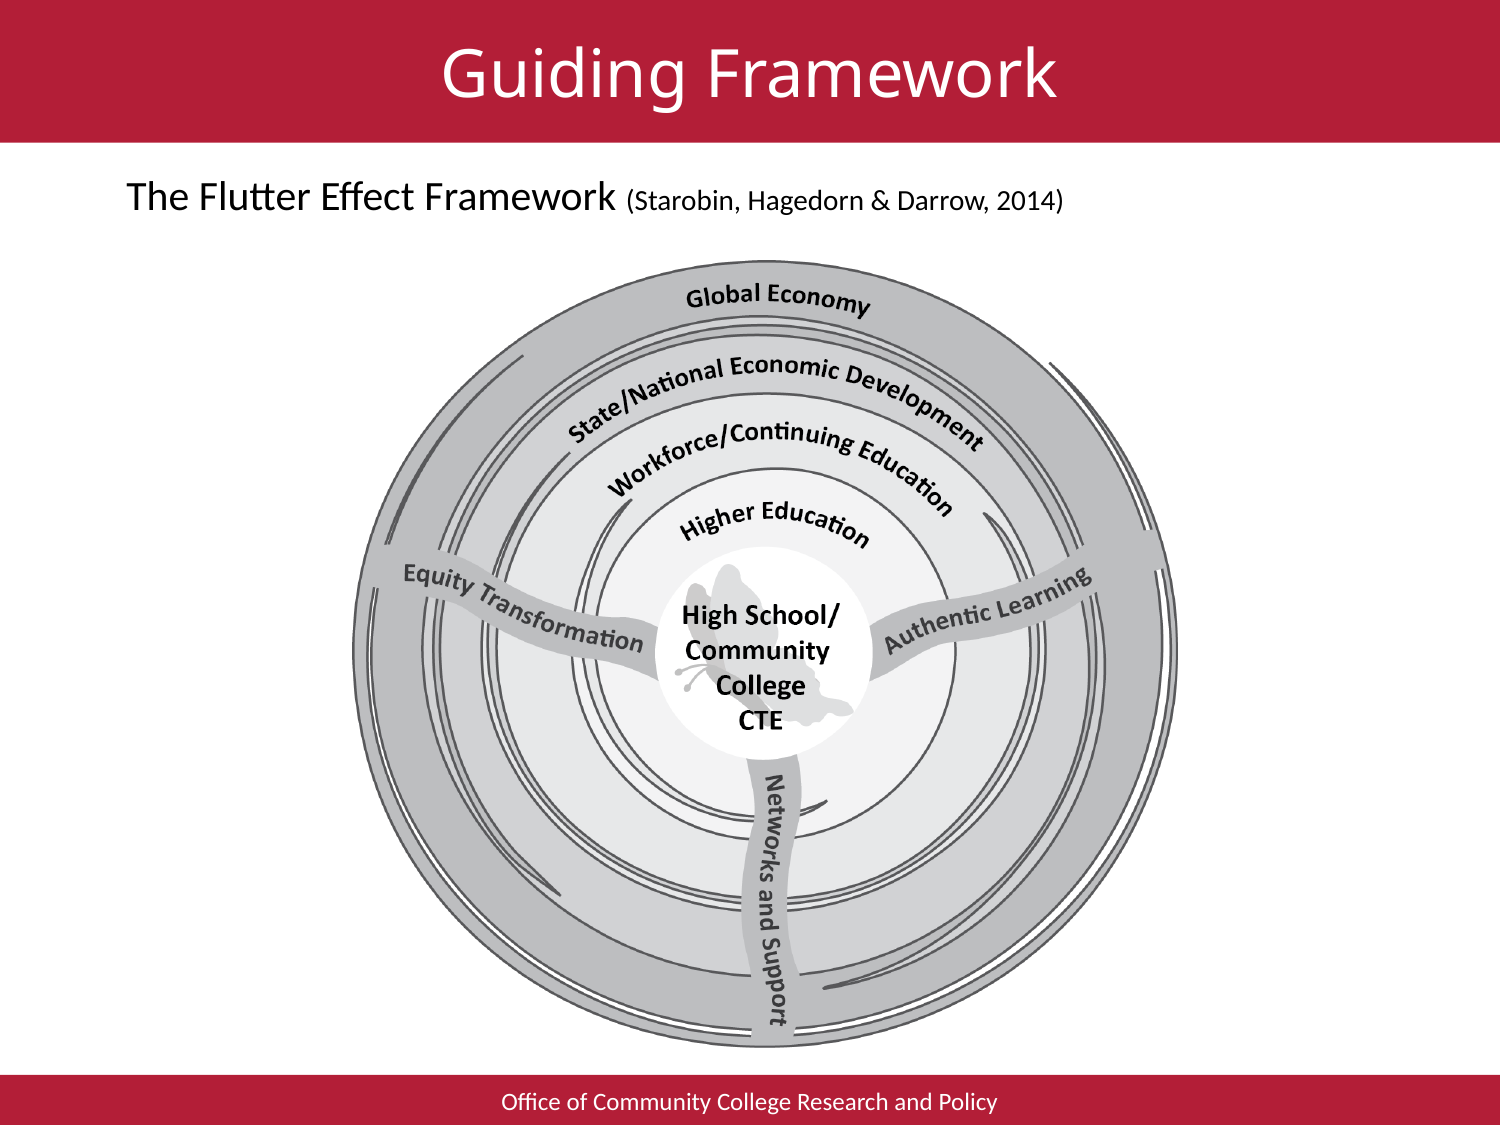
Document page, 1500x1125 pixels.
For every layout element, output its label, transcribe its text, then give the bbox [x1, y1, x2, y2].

list The Flutter Effect Framework (Starobin, Hagedorn & Darrow, 2014) [111, 102, 1462, 261]
picture [352, 259, 1178, 1048]
title Guiding Framework [75, 0, 1425, 143]
